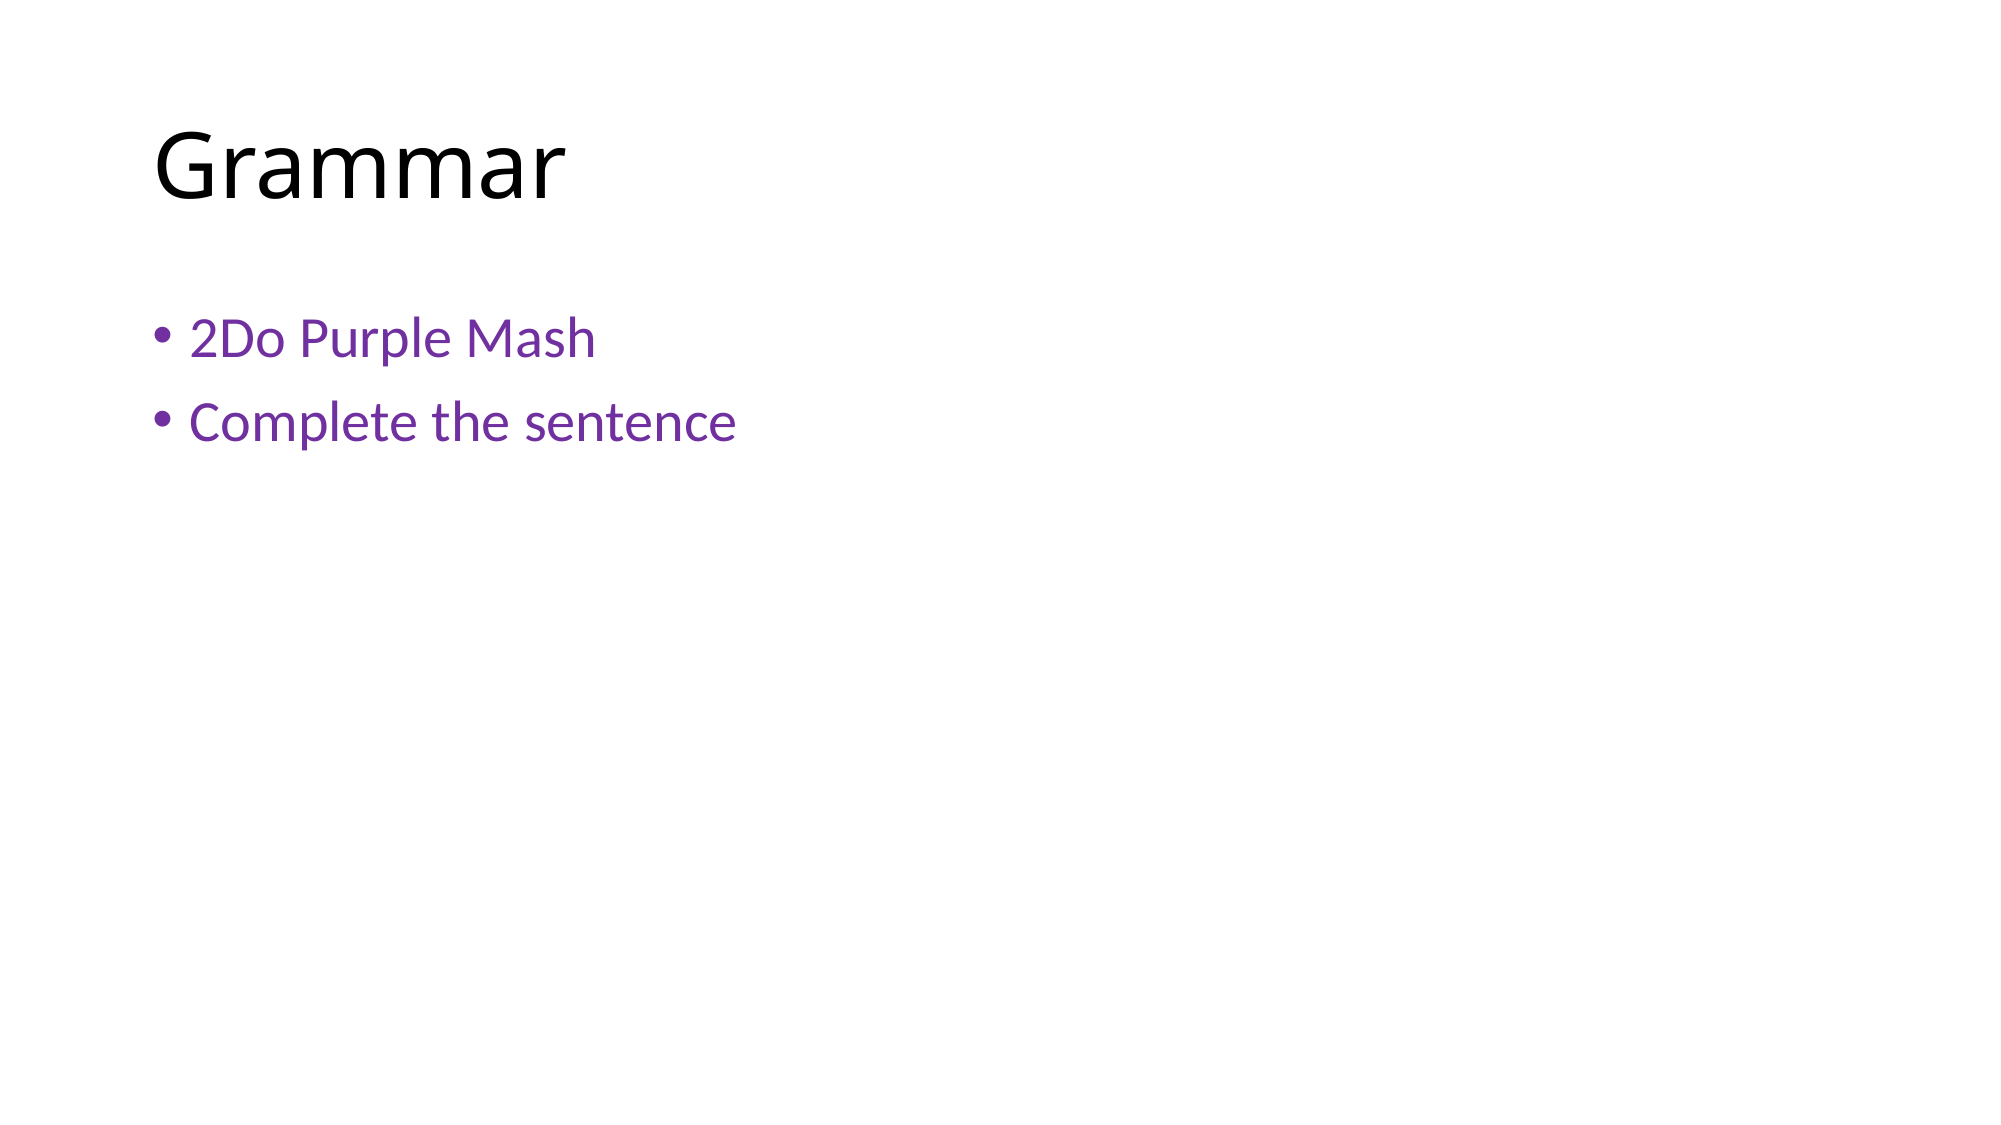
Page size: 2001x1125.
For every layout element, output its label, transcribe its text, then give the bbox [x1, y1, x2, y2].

list 2Do Purple Mash Complete the sentence [137, 299, 1863, 1014]
title Grammar [137, 59, 1863, 278]
